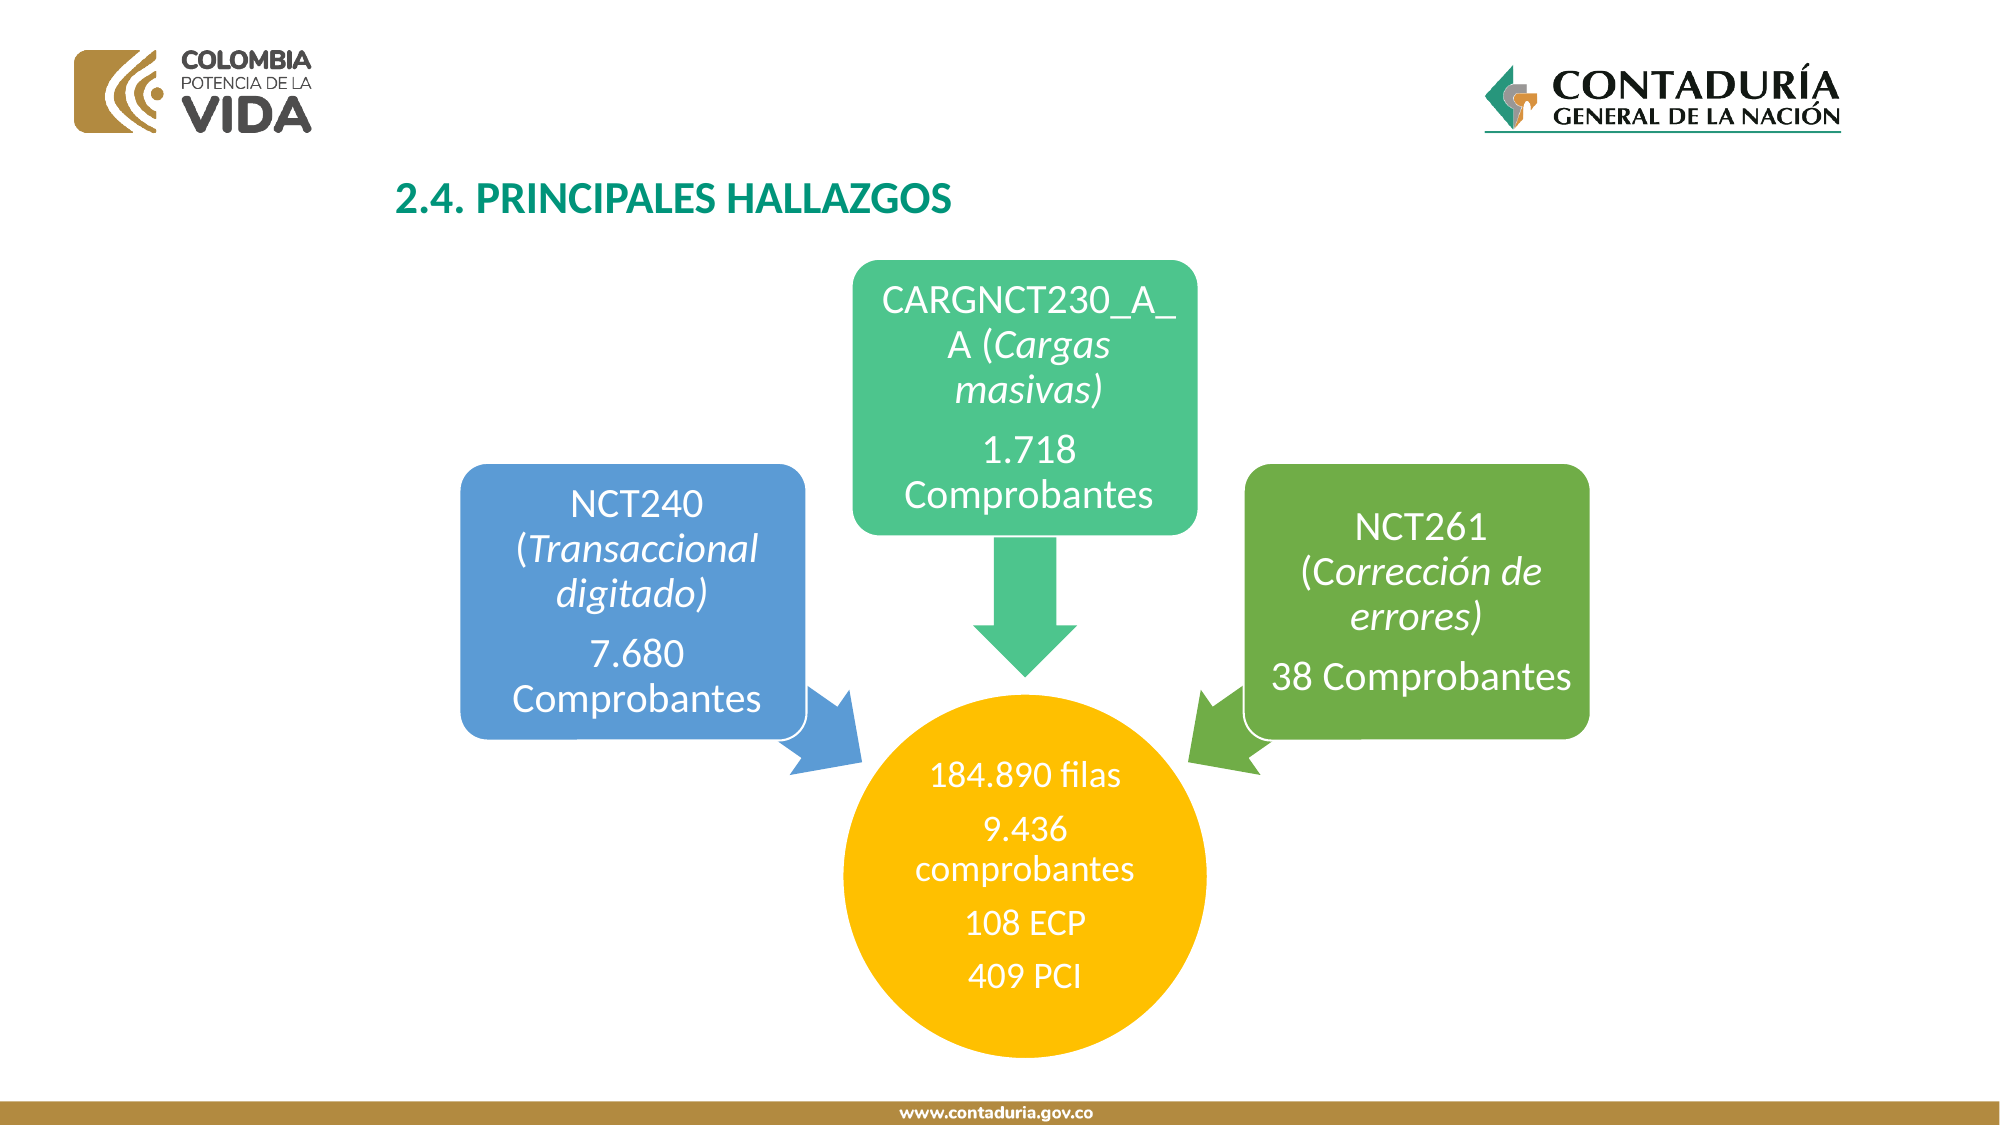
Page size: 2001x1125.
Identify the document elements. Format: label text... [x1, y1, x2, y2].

picture [0, 0, 2000, 1125]
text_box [257, 258, 1793, 1060]
text_box 2.4. PRINCIPALES HALLAZGOS [0, 26, 1416, 232]
